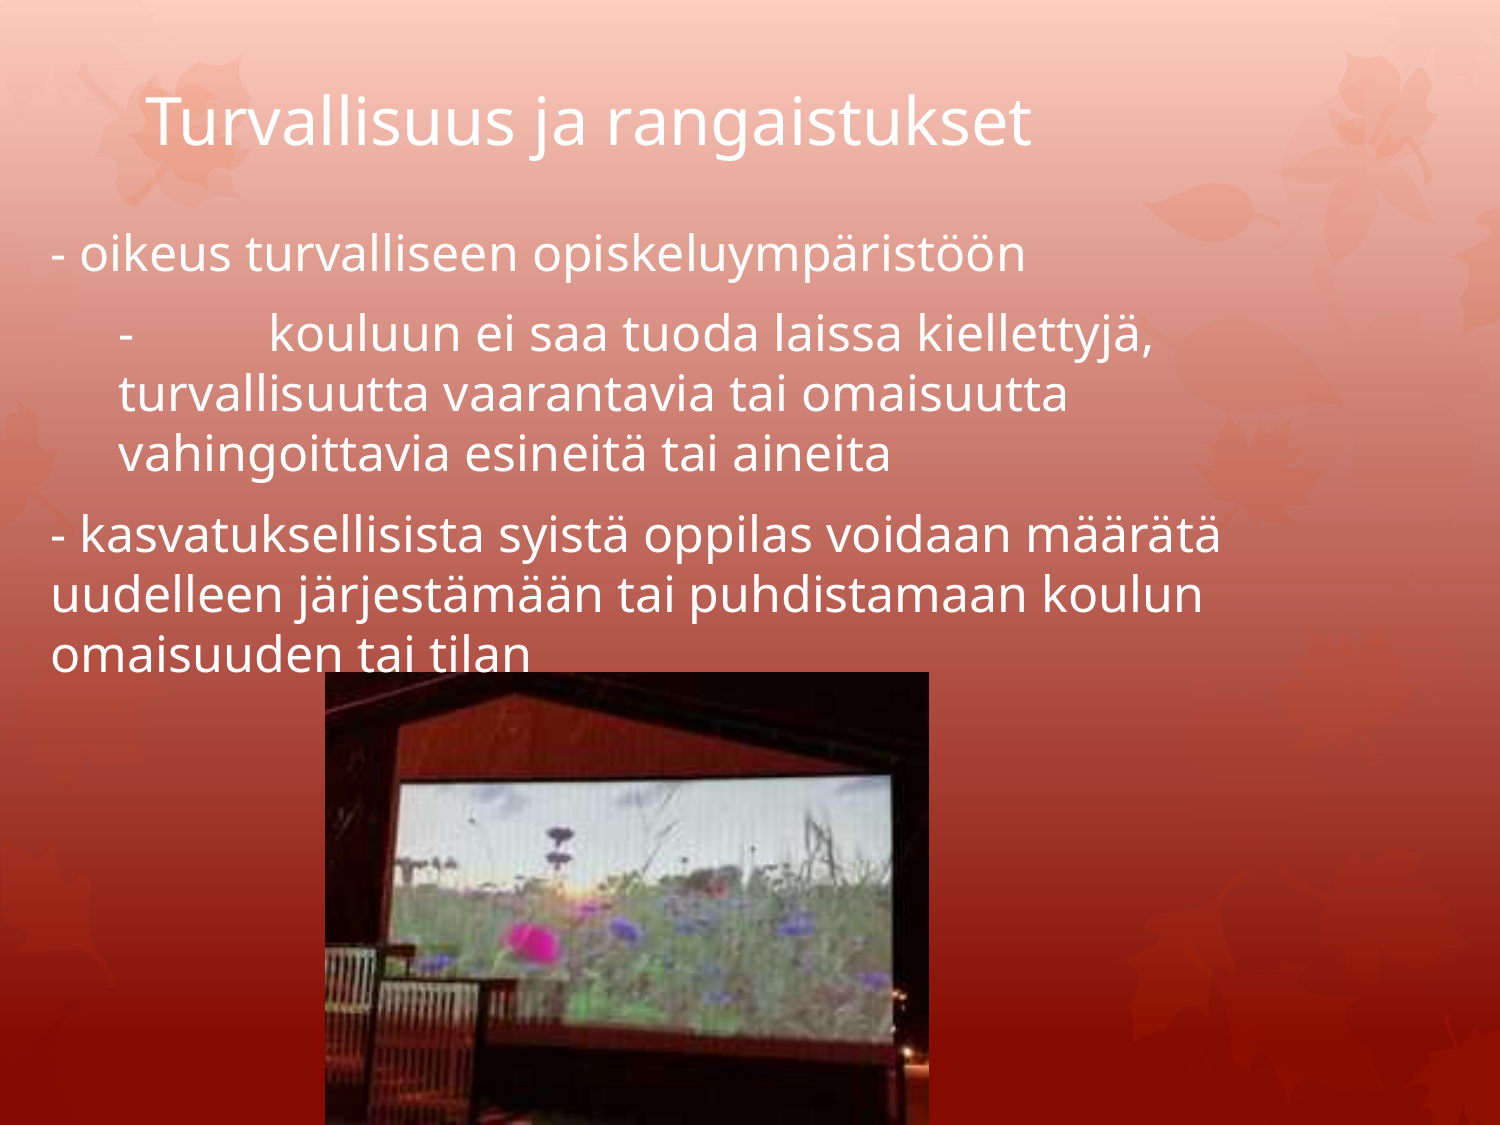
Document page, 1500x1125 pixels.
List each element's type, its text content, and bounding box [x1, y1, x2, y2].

picture [325, 672, 930, 1125]
title Turvallisuus ja rangaistukset [0, 47, 1231, 191]
list - oikeus turvalliseen opiskeluympäristöön - kouluun ei saa tuoda laissa kiellettyjä, turvallisuutta vaarantavia tai omaisuutta vahingoittavia esineitä tai aineita - kasvatuksellisista syistä oppilas voidaan määrätä uudelleen järjestämään tai puhdistamaan koulun omaisuuden tai tilan [35, 98, 1394, 805]
